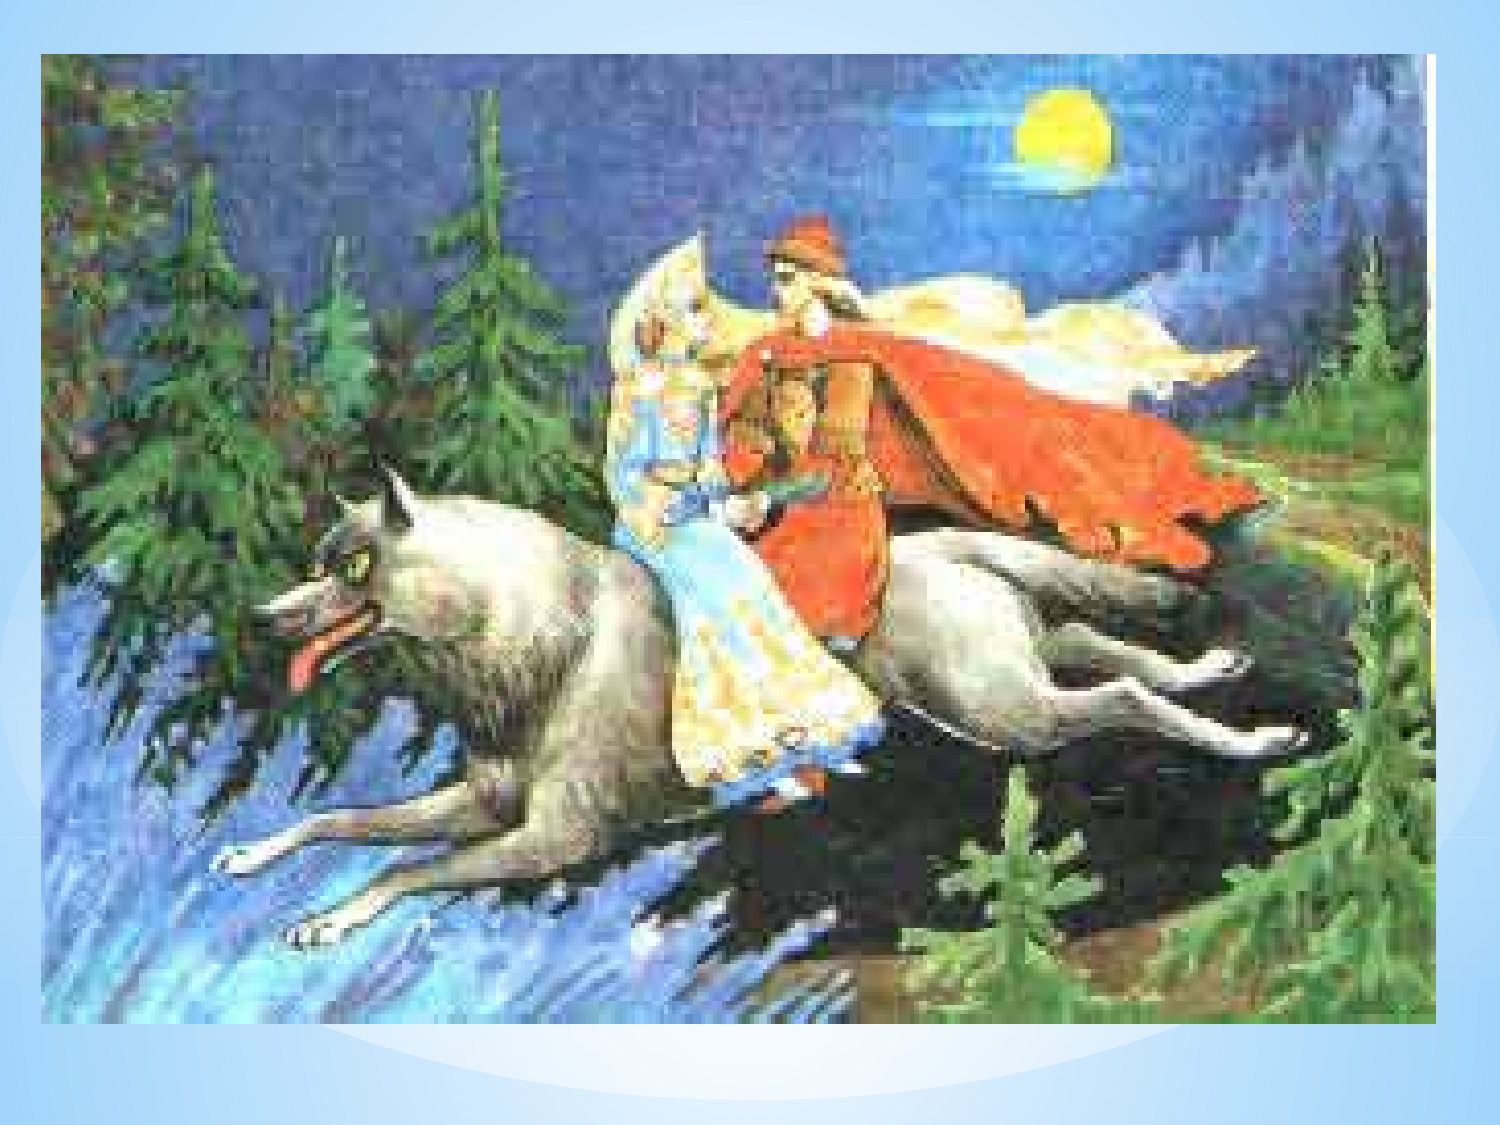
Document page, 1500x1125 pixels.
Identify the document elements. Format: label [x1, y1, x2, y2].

picture [41, 54, 1436, 1024]
